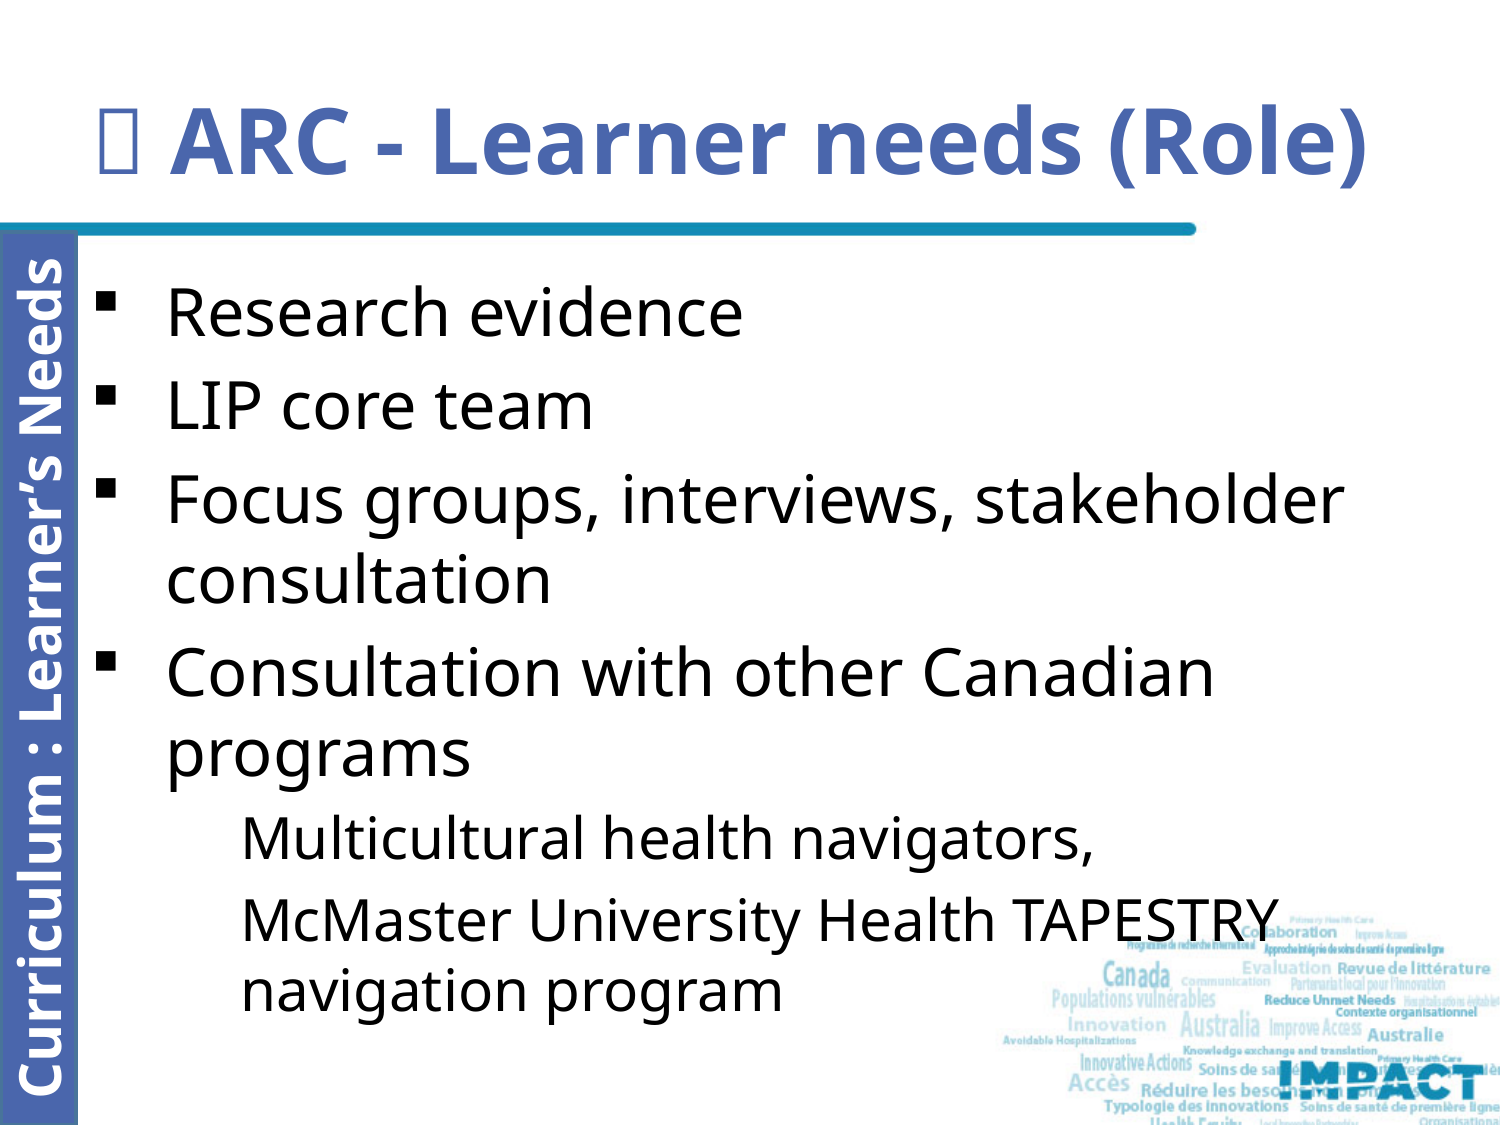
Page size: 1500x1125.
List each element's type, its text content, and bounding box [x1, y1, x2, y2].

list Research evidence LIP core team Focus groups, interviews, stakeholder consultation Consultation with other Canadian programs Multicultural health navigators, McMaster University Health TAPESTRY navigation program [78, 262, 1425, 1005]
picture [0, 0, 1500, 1125]
title  ARC - Learner needs (Role) [76, 44, 1471, 232]
text_box Curriculum : Learner’s Needs [0, 230, 78, 1125]
